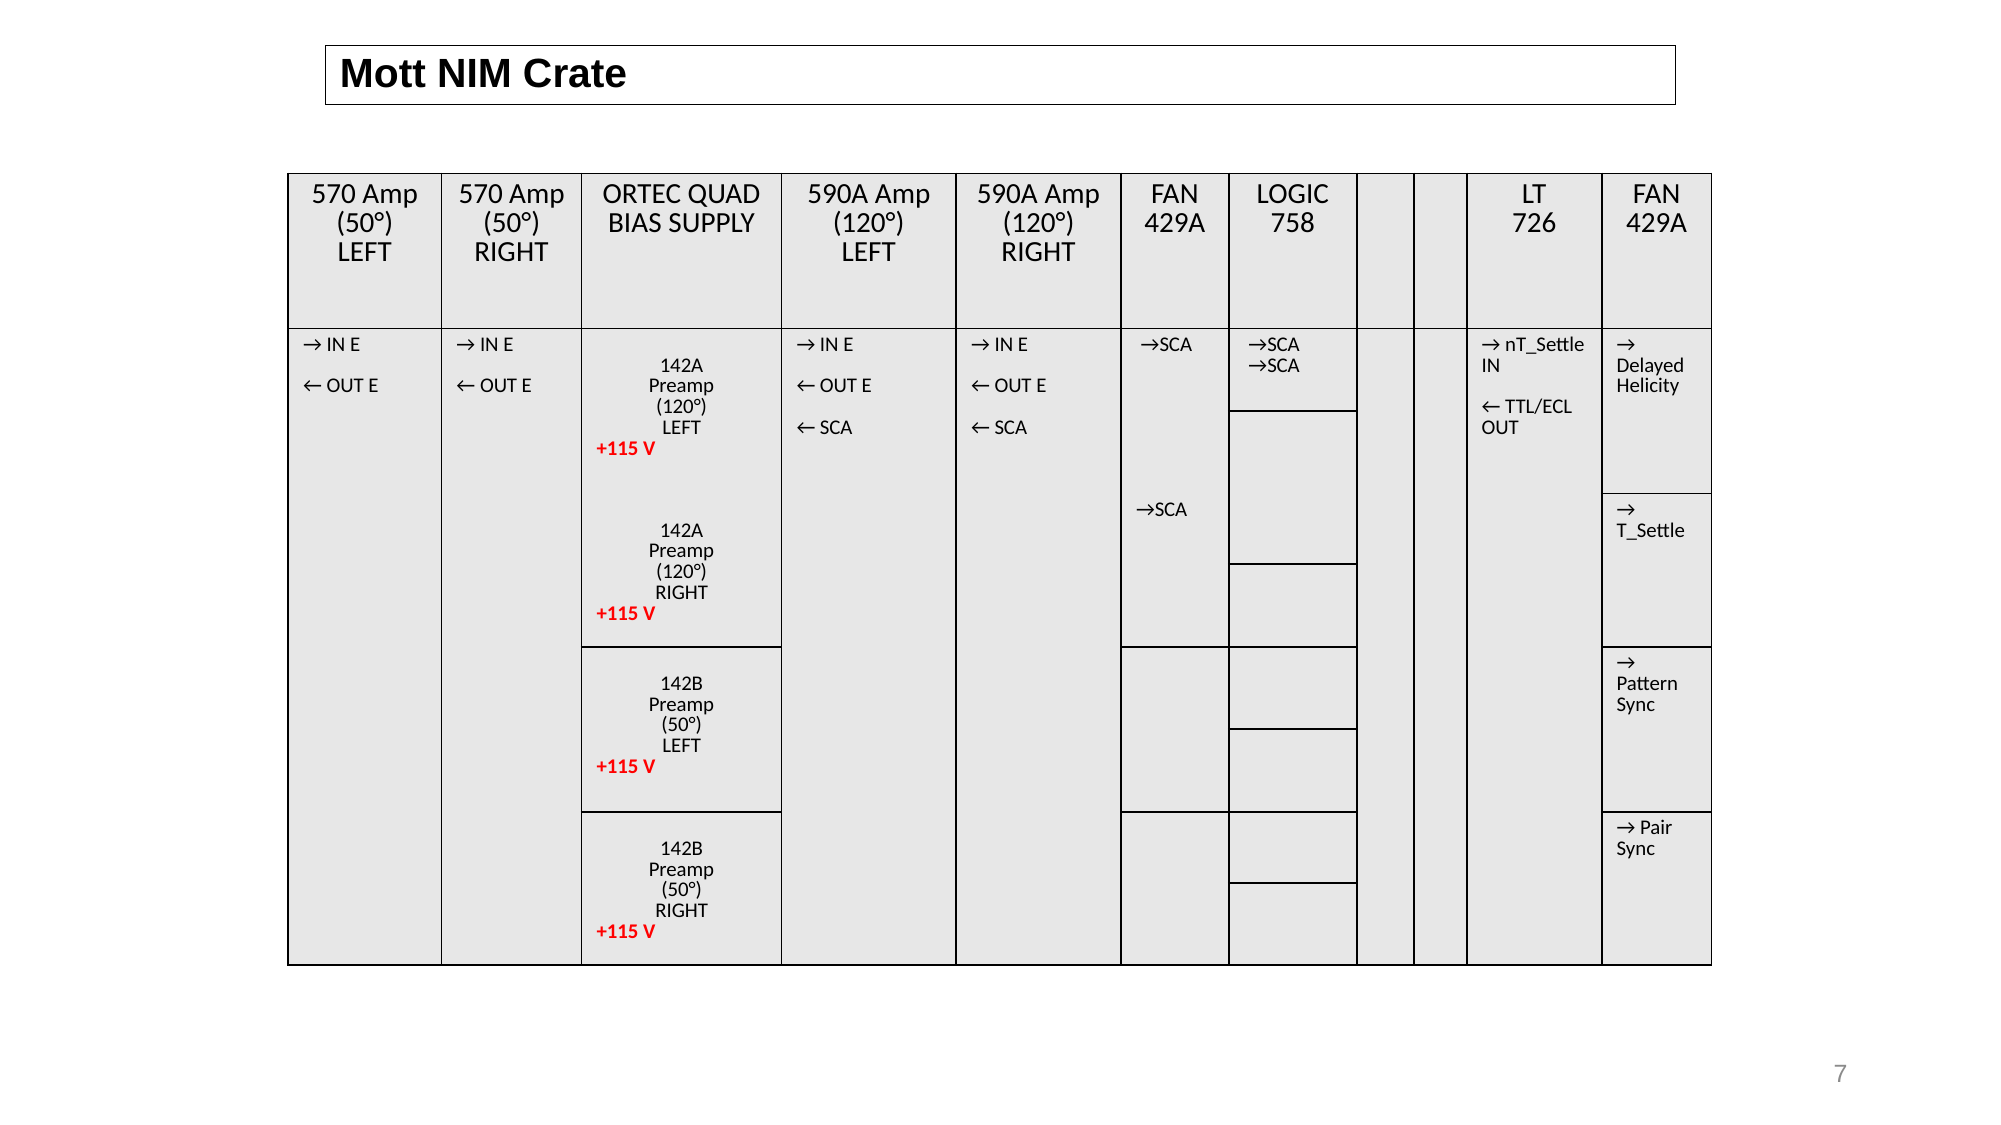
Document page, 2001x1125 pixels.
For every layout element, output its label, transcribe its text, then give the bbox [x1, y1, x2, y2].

table_header 570 Amp (50°) RIGHT [442, 174, 581, 328]
table_cell [1230, 412, 1356, 493]
table_cell → T_Settle [1603, 494, 1711, 646]
table_cell 142A Preamp (120°) RIGHT +115 V [582, 493, 781, 646]
table_cell 142A Preamp (120°) LEFT +115 V [582, 329, 781, 493]
table_cell → IN E ← OUT E ← SCA [957, 329, 1120, 964]
table_cell → IN E ← OUT E [442, 329, 581, 964]
table_header FAN 429A [1122, 174, 1228, 328]
table_cell [1230, 648, 1356, 728]
table_cell [1358, 329, 1413, 964]
table_cell [1122, 648, 1228, 811]
table_cell 142B Preamp (50°) RIGHT +115 V [582, 813, 781, 964]
table_cell [1230, 493, 1356, 563]
table_cell [1230, 565, 1356, 646]
table_header [1415, 174, 1466, 328]
table_cell → IN E ← OUT E ← SCA [782, 329, 955, 964]
table_cell 142B Preamp (50°) LEFT +115 V [582, 648, 781, 811]
title Mott NIM Crate [324, 45, 1675, 105]
table_cell [1230, 730, 1356, 811]
table_header LT 726 [1468, 174, 1601, 328]
table_cell →SCA [1122, 329, 1228, 493]
table_header 590A Amp (120°) RIGHT [957, 174, 1120, 328]
table_header FAN 429A [1603, 174, 1711, 328]
table_header 590A Amp (120°) LEFT [782, 174, 955, 328]
table_cell [1122, 813, 1228, 964]
table_cell →SCA [1122, 493, 1228, 646]
table_cell → Delayed Helicity [1603, 329, 1711, 493]
table_header 570 Amp (50°) LEFT [289, 174, 441, 328]
table_cell → Pattern Sync [1603, 648, 1711, 811]
table_cell [1230, 813, 1356, 882]
table_cell → nT_Settle IN ← TTL/ECL OUT [1468, 329, 1601, 964]
table_header ORTEC QUAD BIAS SUPPLY [582, 174, 781, 328]
table_header [1358, 174, 1413, 328]
table_cell → Pair Sync [1603, 813, 1711, 964]
table_header LOGIC 758 [1230, 174, 1356, 328]
slide_number 7 [1412, 1042, 1863, 1103]
table_cell →SCA →SCA [1230, 329, 1356, 410]
table_cell [1415, 329, 1466, 964]
table_cell [1230, 884, 1356, 964]
table_cell → IN E ← OUT E [289, 329, 441, 964]
